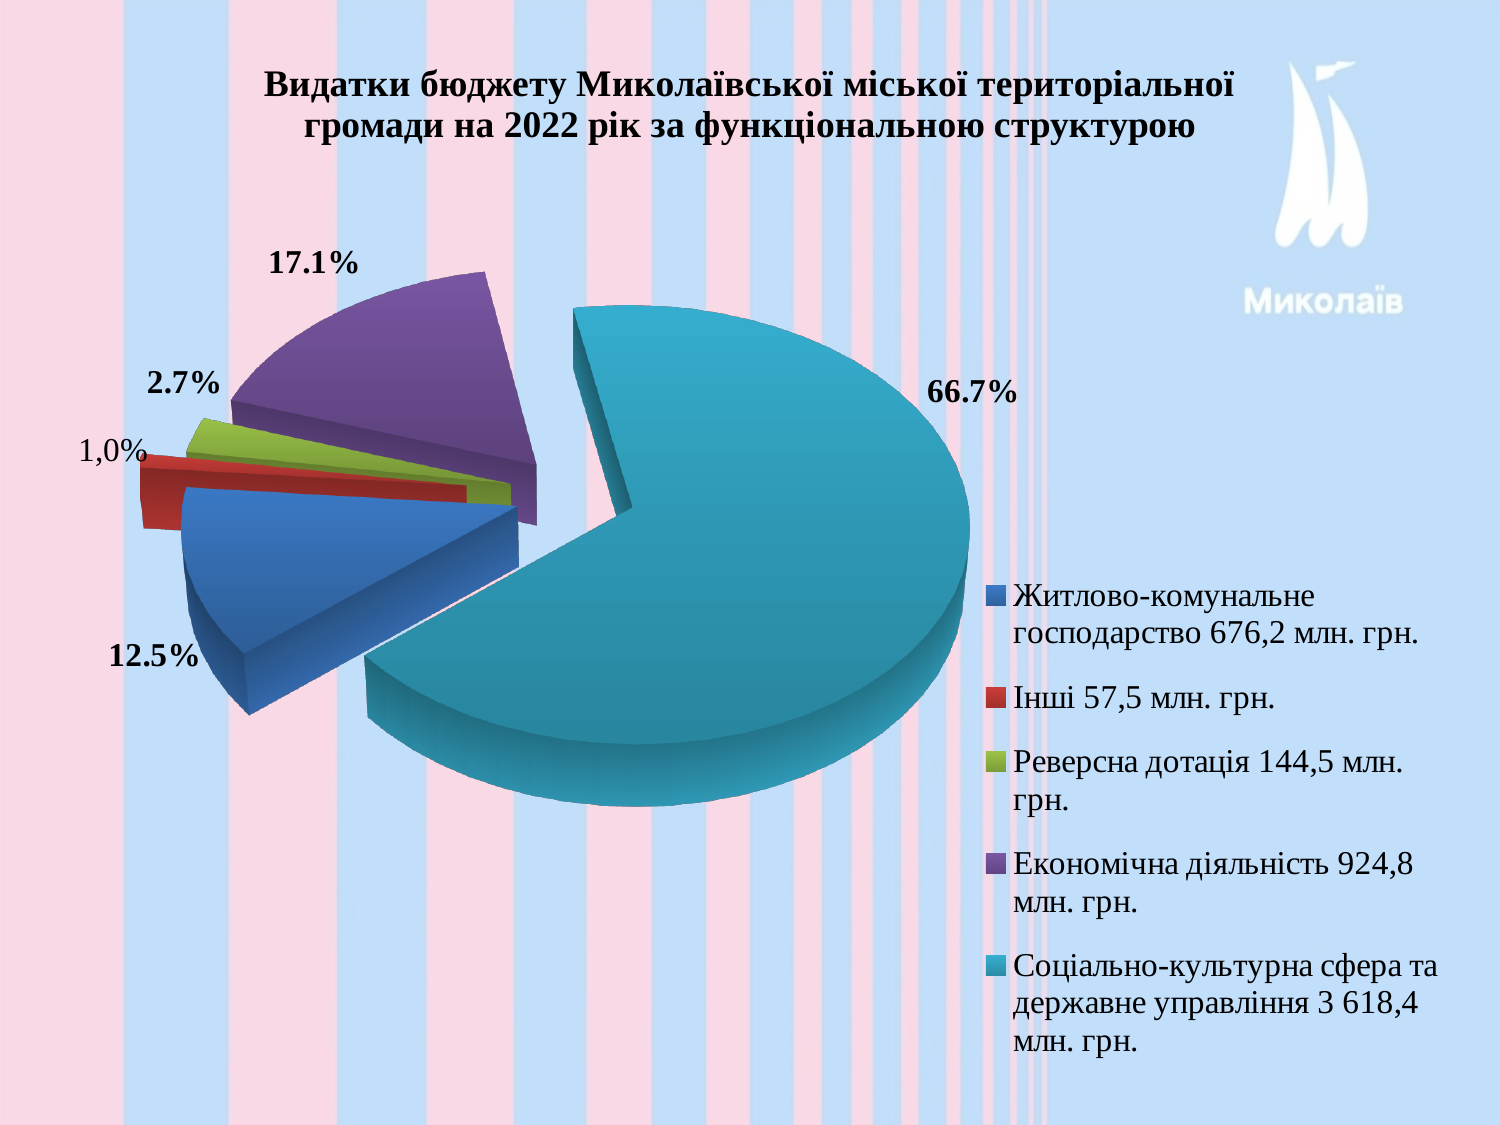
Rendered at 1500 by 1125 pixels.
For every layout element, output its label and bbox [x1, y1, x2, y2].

chart [46, 23, 1454, 1091]
